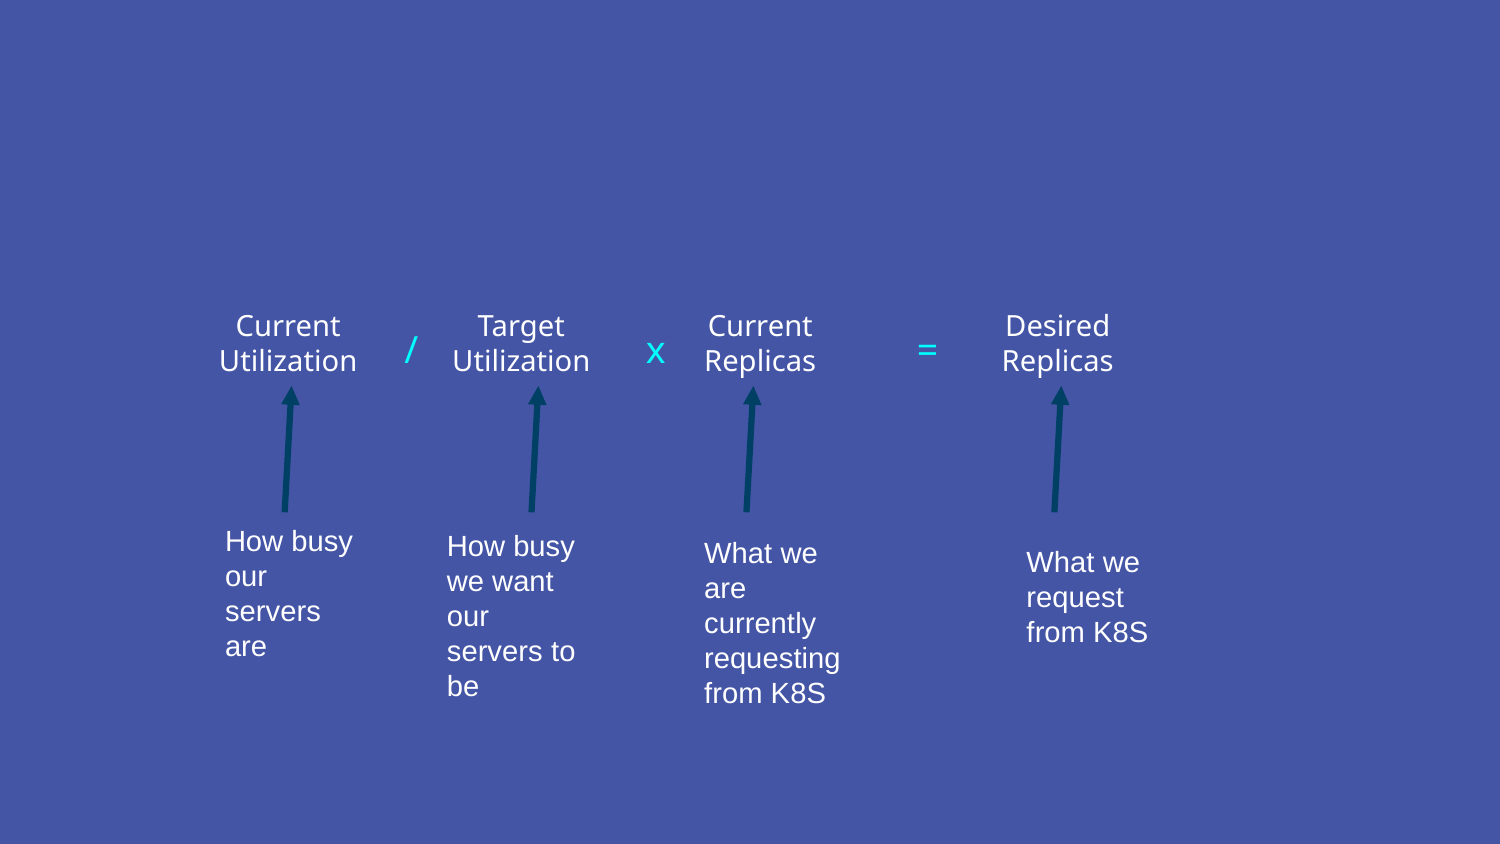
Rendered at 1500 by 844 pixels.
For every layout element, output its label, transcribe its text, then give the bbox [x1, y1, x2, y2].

text_box Desired Replicas [964, 292, 1152, 357]
text_box How busy we want our servers to be [431, 512, 607, 716]
text_box Current Utilization [198, 292, 378, 357]
text_box = [901, 310, 953, 359]
text_box What we request from K8S [1011, 528, 1186, 732]
text_box / [389, 310, 441, 359]
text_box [1054, 385, 1062, 513]
text_box Target Utilization [431, 292, 611, 357]
text_box x [630, 310, 682, 359]
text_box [531, 385, 539, 513]
text_box What we are currently requesting from K8S [689, 519, 864, 724]
text_box How busy our servers are [210, 507, 385, 711]
text_box [598, 579, 773, 784]
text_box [746, 385, 754, 513]
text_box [284, 385, 292, 513]
text_box Current Replicas [673, 292, 848, 357]
